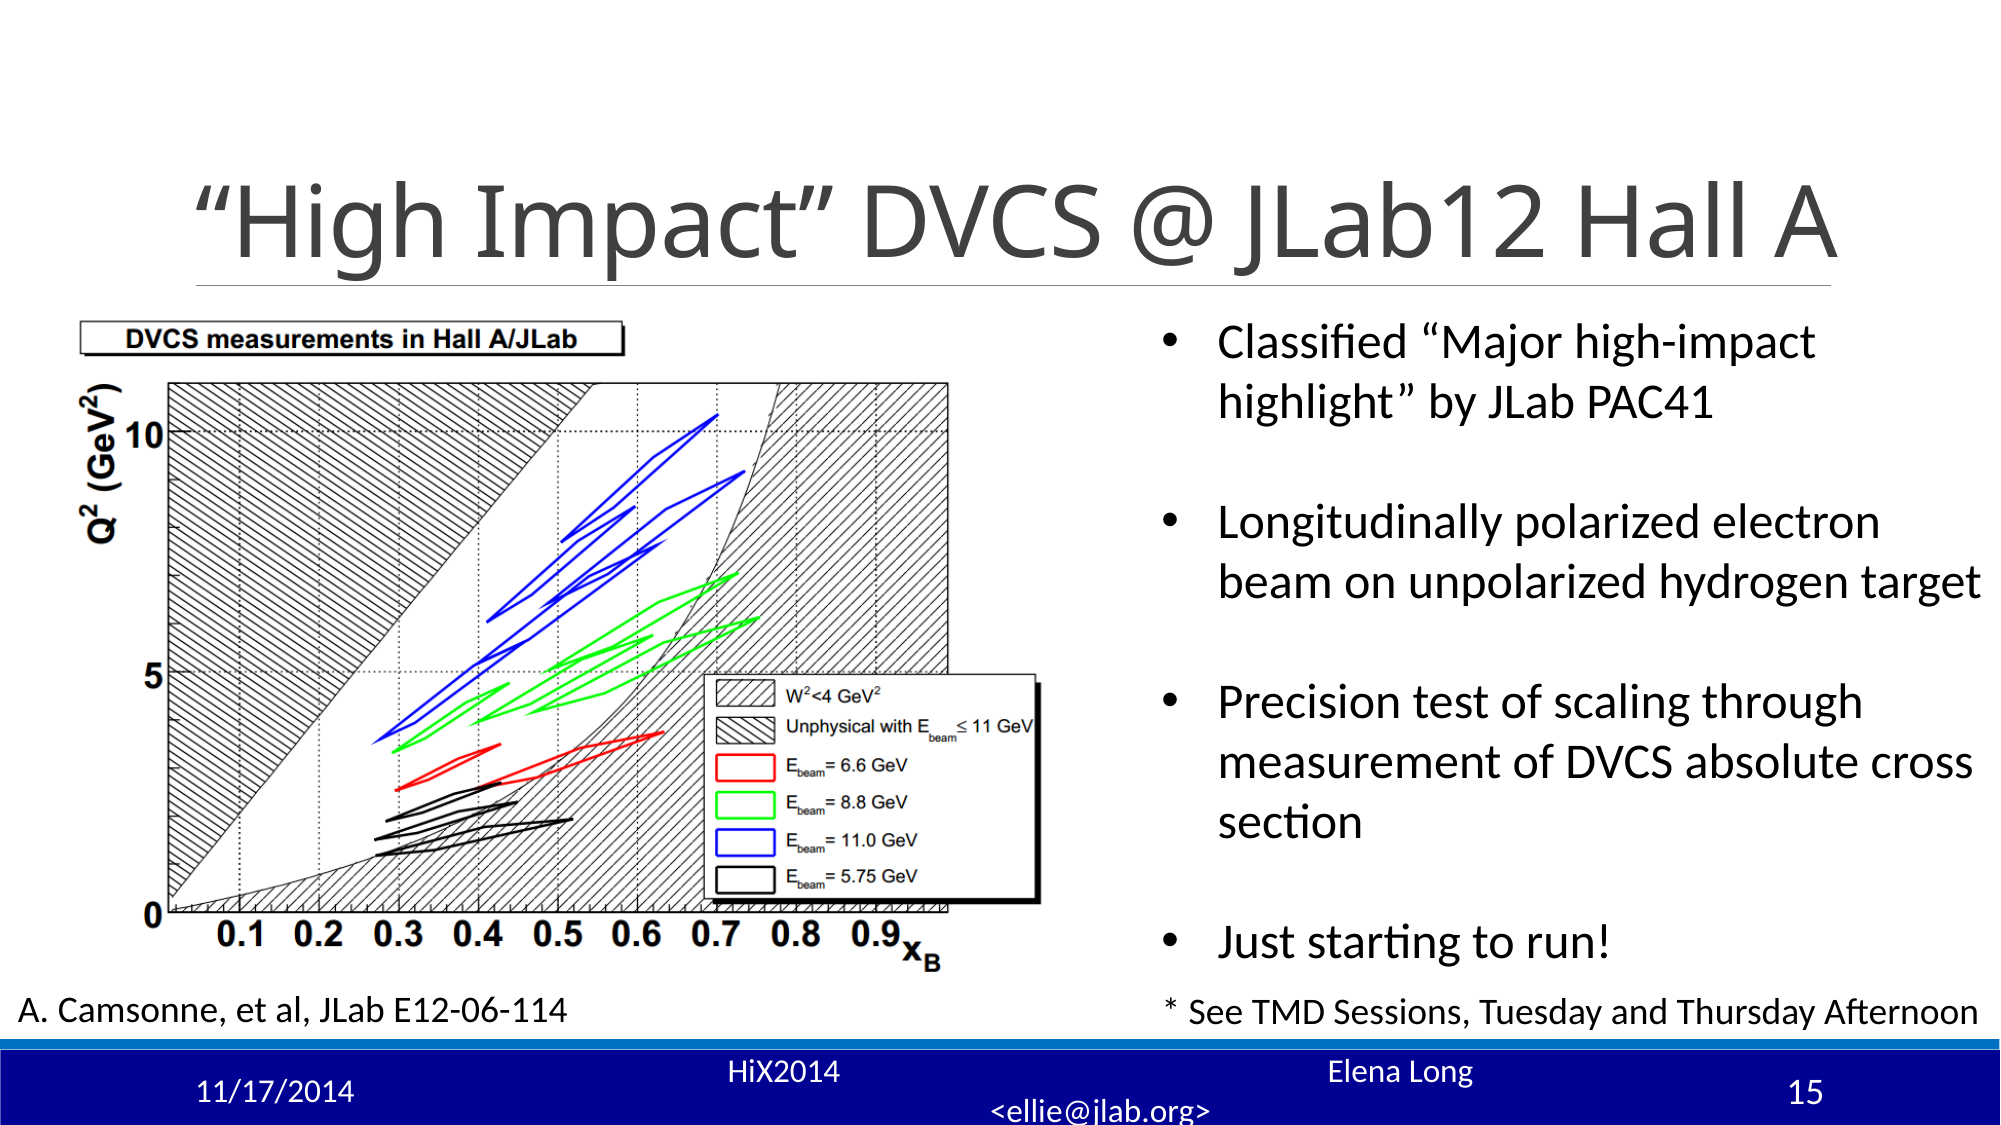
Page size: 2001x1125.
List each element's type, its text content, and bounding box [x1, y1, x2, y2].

slide_number 15 [1624, 1059, 1840, 1120]
footer HiX2014 Elena Long <ellie@jlab.org> [604, 1059, 1597, 1120]
text_box * See TMD Sessions, Tuesday and Thursday Afternoon [1146, 979, 1996, 1040]
text_box Classified “Major high-impact highlight” by JLab PAC41 Longitudinally polarized electron beam on unpolarized hydrogen target Precision test of scaling through measurement of DVCS absolute cross section Just starting to run! [1146, 301, 2000, 977]
text_box A. Camsonne, et al, JLab E12-06-114 [3, 977, 584, 1082]
picture [67, 308, 1055, 978]
title “High Impact” DVCS @ JLab12 Hall A [180, 47, 1928, 285]
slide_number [180, 1059, 586, 1120]
